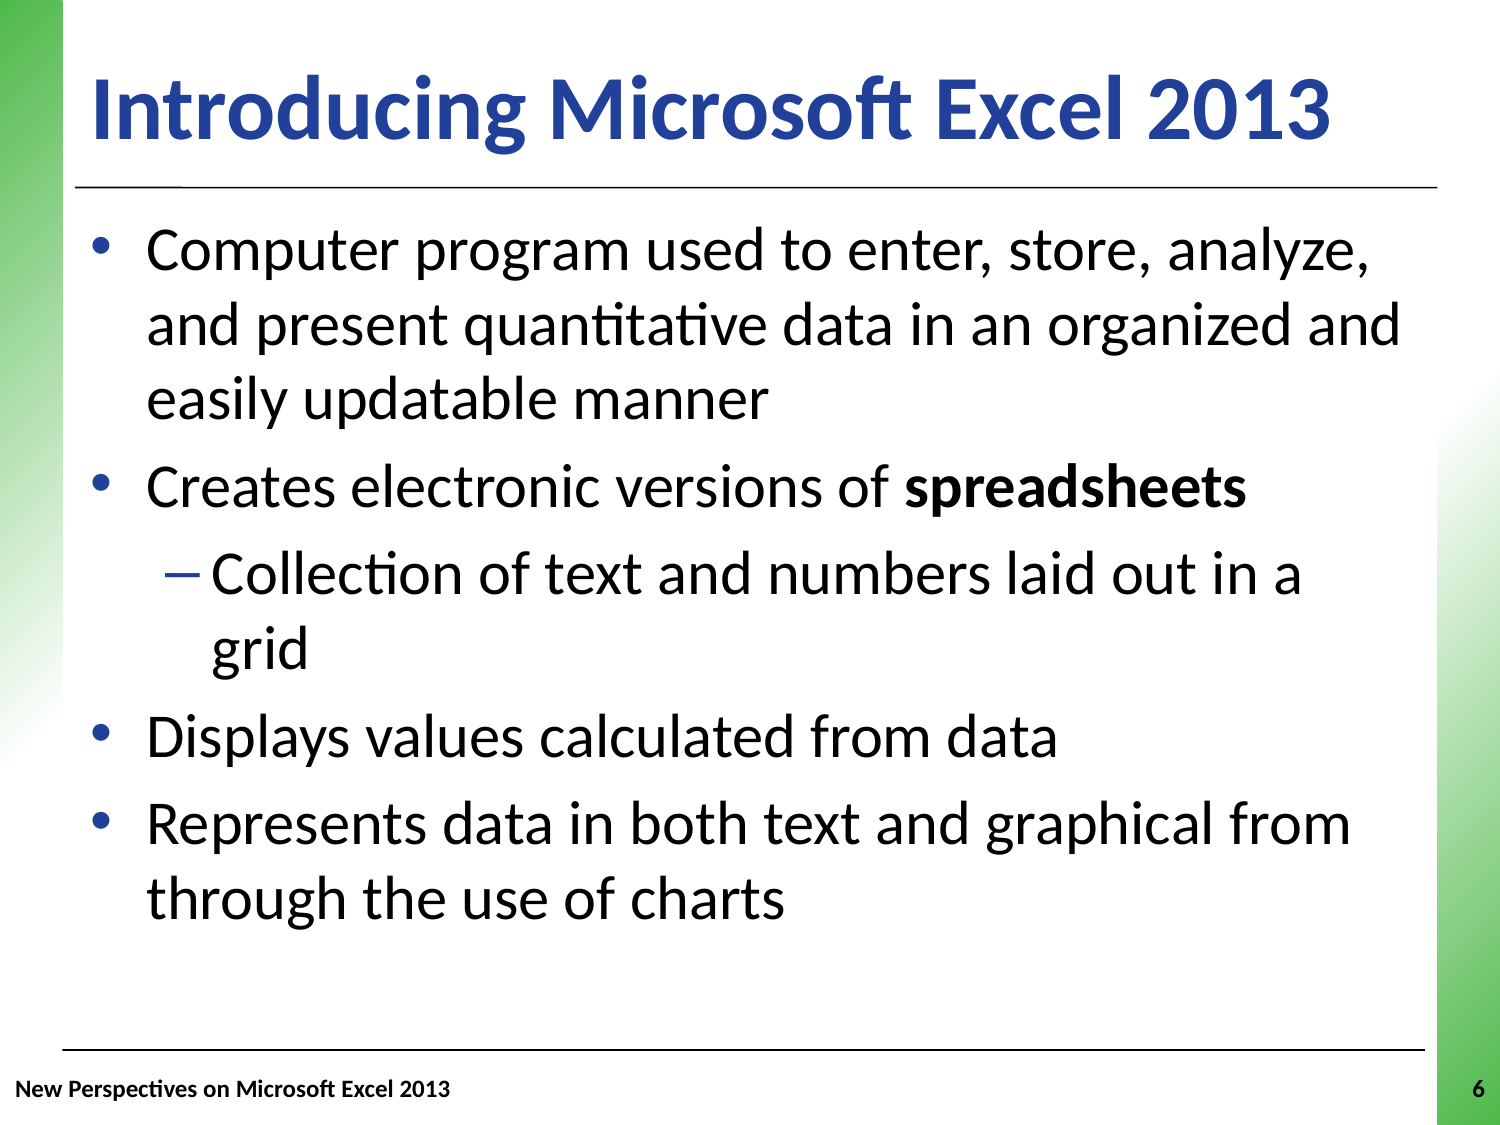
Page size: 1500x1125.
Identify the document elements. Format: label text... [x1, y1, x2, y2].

title Introducing Microsoft Excel 2013 [74, 24, 1438, 181]
slide_number 6 [1412, 1050, 1500, 1125]
list Computer program used to enter, store, analyze, and present quantitative data in an organized and easily updatable manner Creates electronic versions of spreadsheets Collection of text and numbers laid out in a grid Displays values calculated from data Represents data in both text and graphical from through the use of charts [74, 199, 1426, 1006]
footer New Perspectives on Microsoft Excel 2013 [0, 1050, 1350, 1125]
